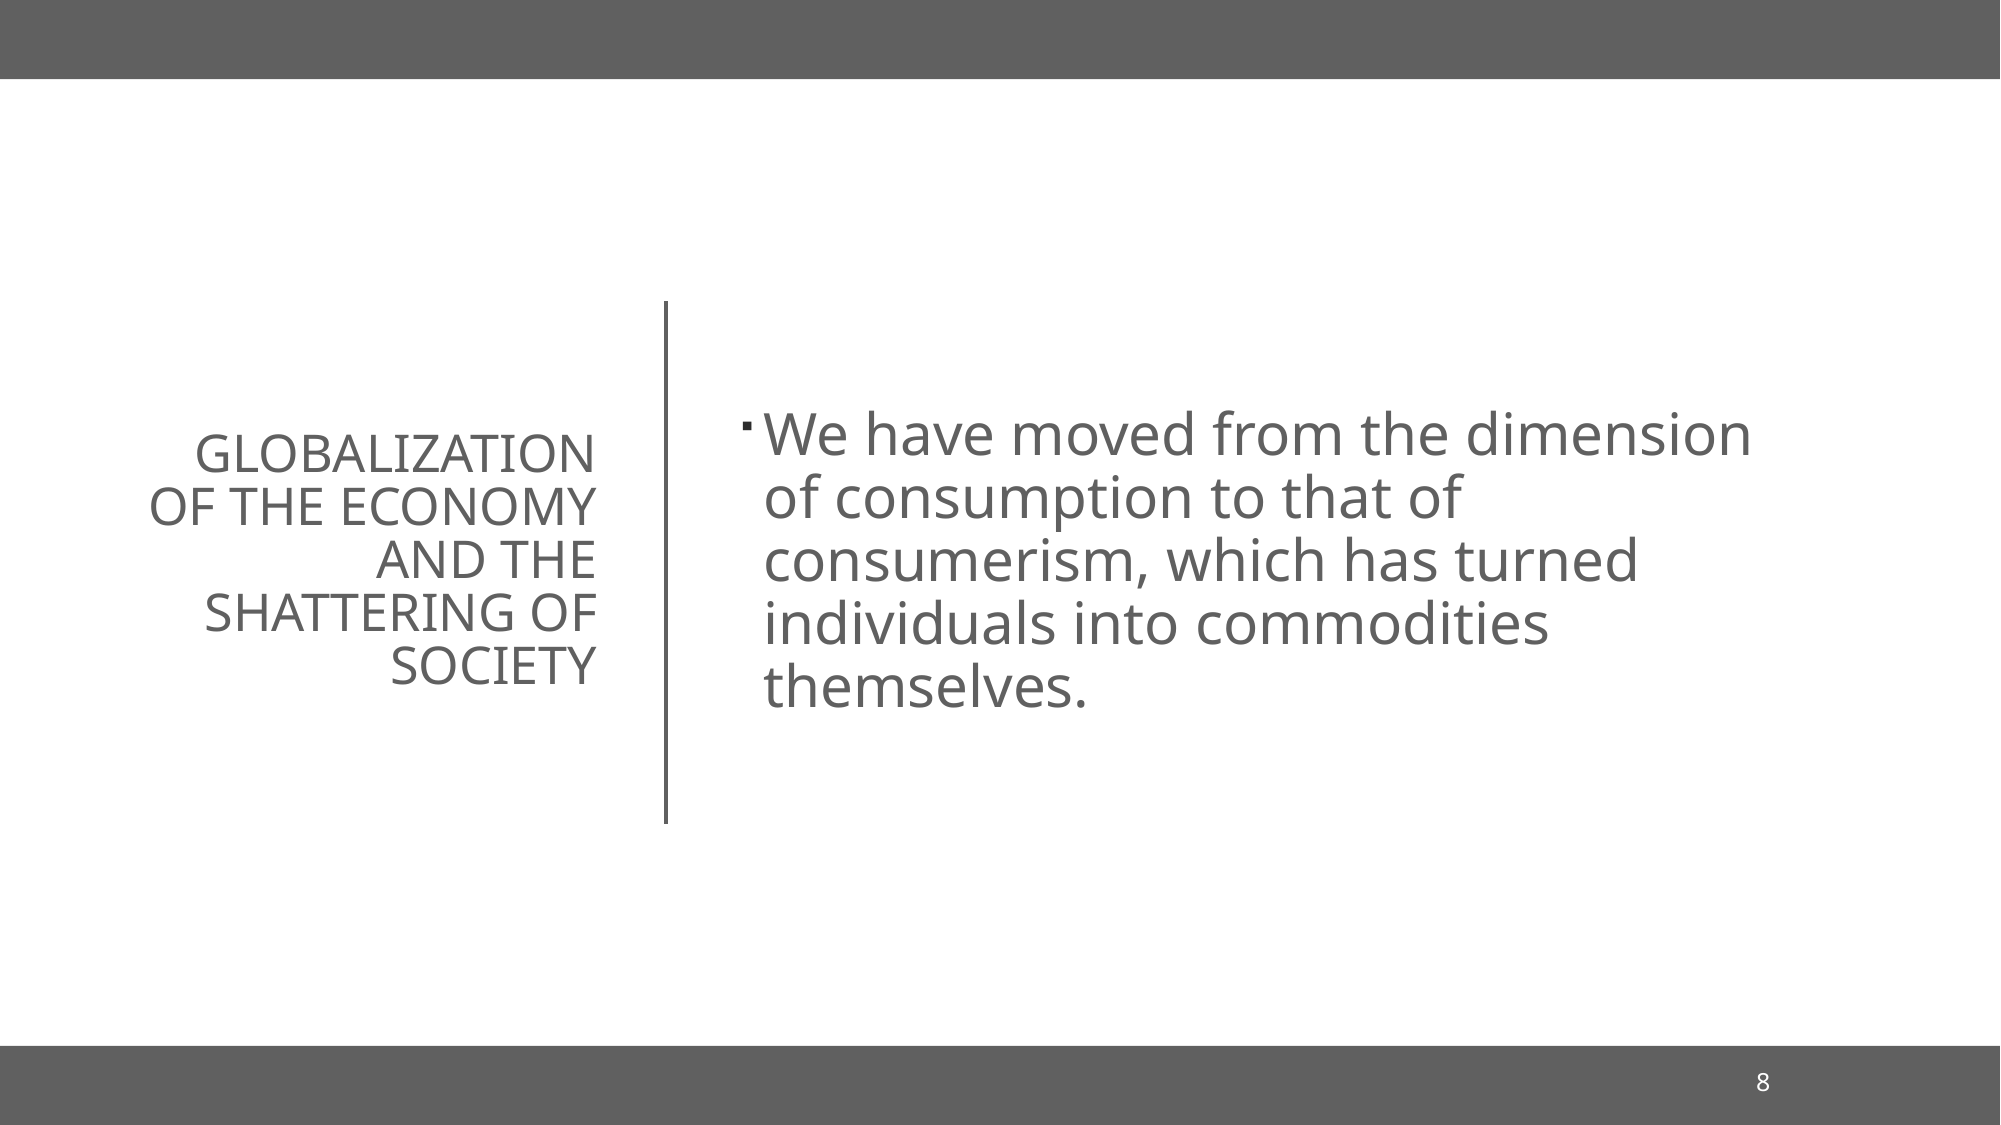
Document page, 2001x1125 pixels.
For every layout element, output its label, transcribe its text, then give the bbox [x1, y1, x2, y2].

slide_number 8 [1748, 1053, 1904, 1114]
text_box [0, 1045, 2000, 1125]
text_box [0, 0, 2000, 80]
list We have moved from the dimension of consumption to that of consumerism, which has turned individuals into commodities themselves. [718, 184, 1803, 941]
title GLOBALIZATION OF THE ECONOMY AND THE SHATTERING OF SOCIETY [105, 217, 613, 908]
text_box [0, 80, 2000, 1045]
